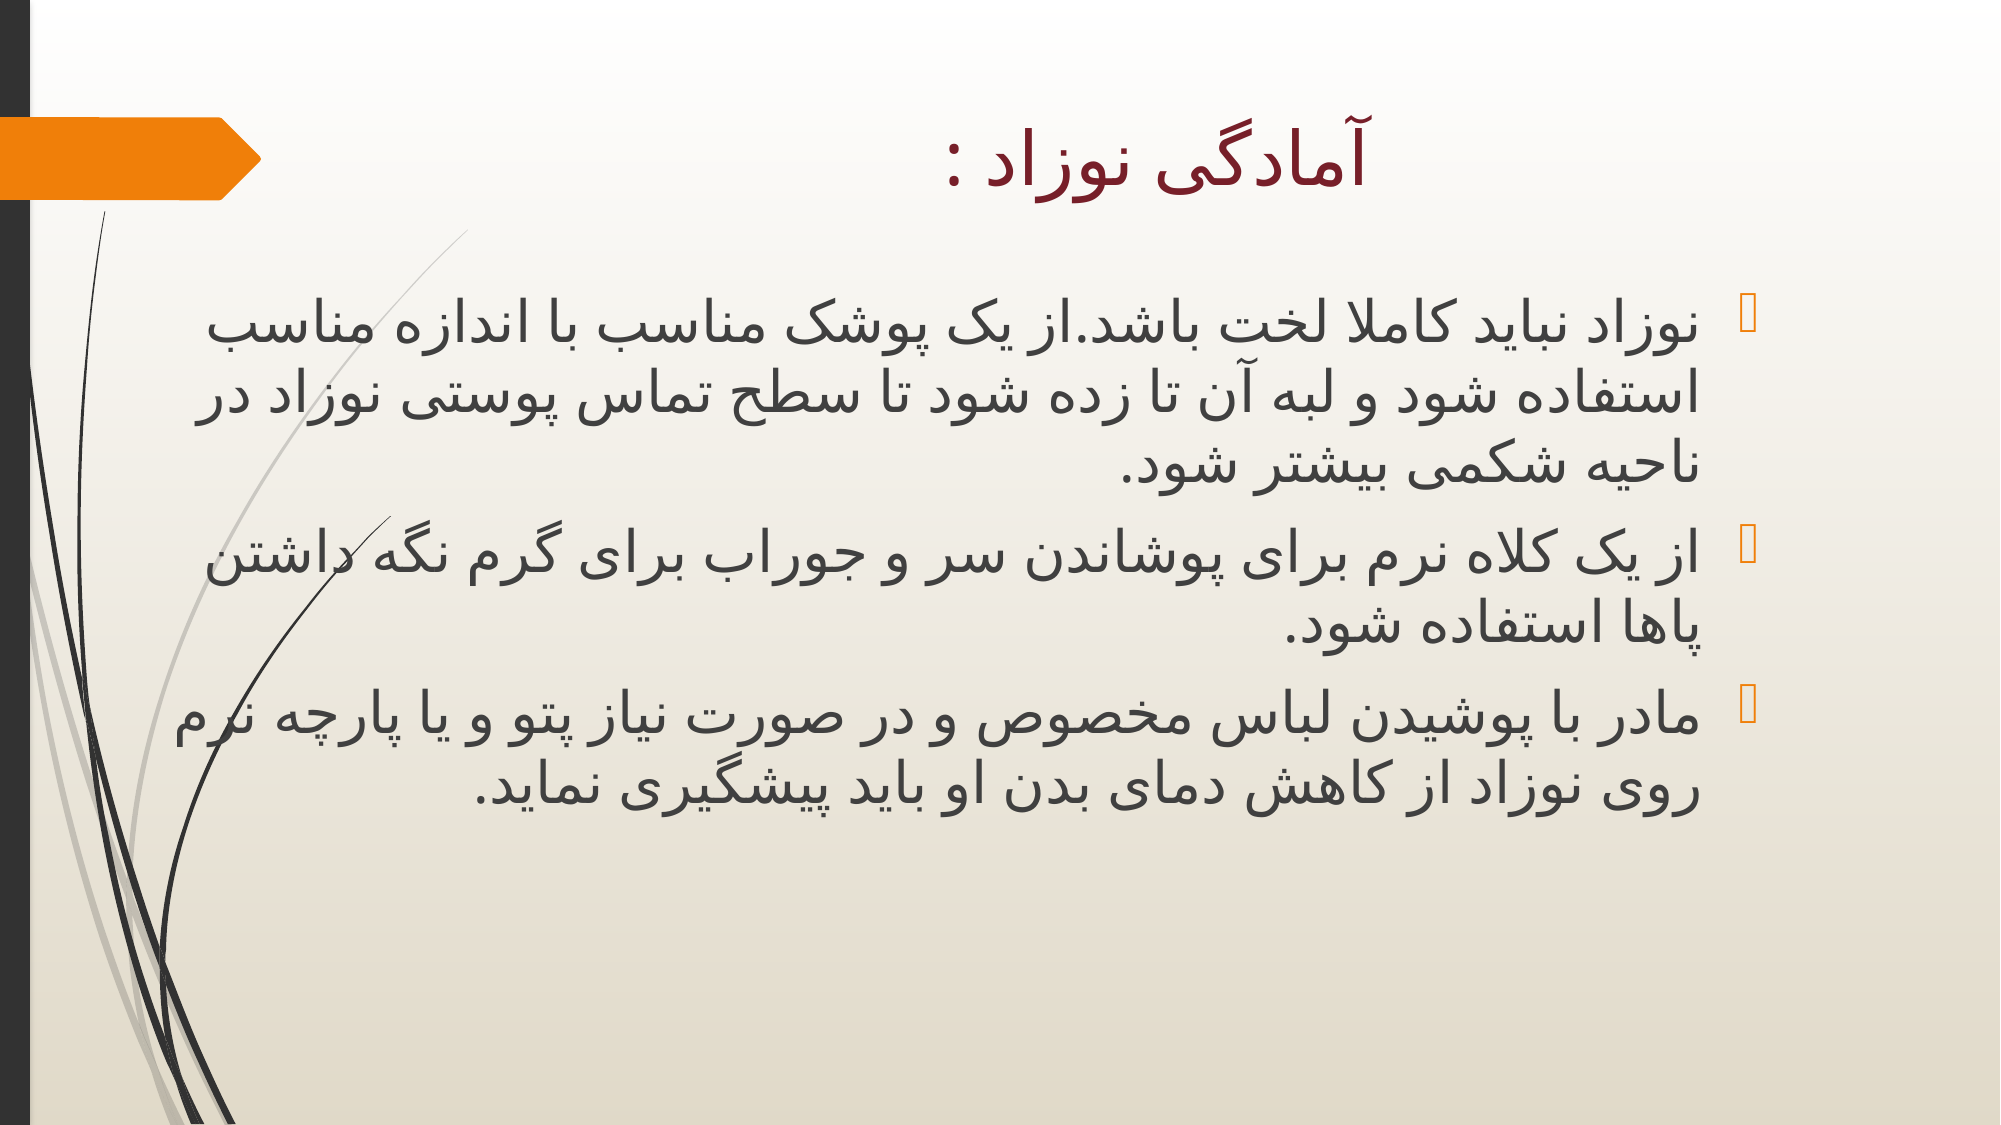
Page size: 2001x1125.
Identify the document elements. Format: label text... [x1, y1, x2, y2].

title آمادگی نوزاد : [425, 102, 1888, 313]
list نوزاد نباید کاملا لخت باشد.از یک پوشک مناسب با اندازه مناسب استفاده شود و لبه آن تا زده شود تا سطح تماس پوستی نوزاد در ناحیه شکمی بیشتر شود. از یک کلاه نرم برای پوشاندن سر و جوراب برای گرم نگه داشتن پاها استفاده شود. مادر با پوشیدن لباس مخصوص و در صورت نیاز پتو و یا پارچه نرم روی نوزاد از کاهش دمای بدن او باید پیشگیری نماید. [112, 276, 1775, 1050]
